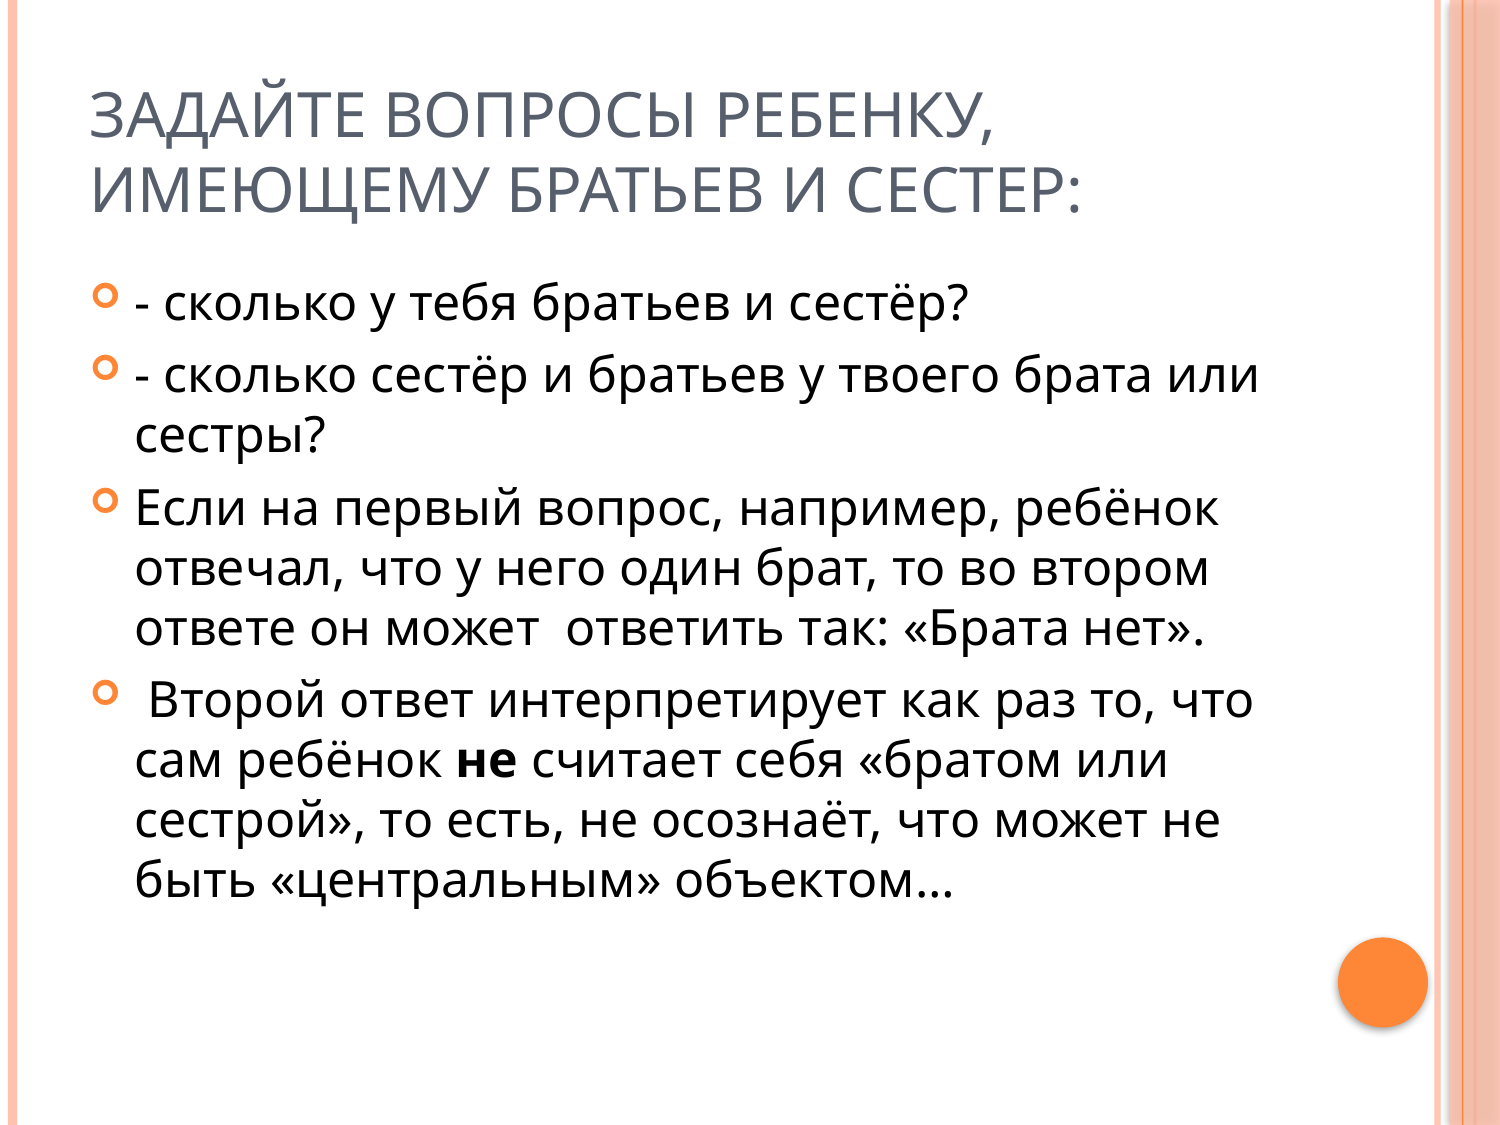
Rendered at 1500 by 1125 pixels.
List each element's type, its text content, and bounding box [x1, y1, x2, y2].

title Задайте вопросы ребенку, имеющему братьев и сестер: [75, 45, 1300, 233]
list - сколько у тебя братьев и сестёр? - сколько сестёр и братьев у твоего брата или сестры? Если на первый вопрос, например, ребёнок отвечал, что у него один брат, то во втором ответе он может ответить так: «Брата нет». Второй ответ интерпретирует как раз то, что сам ребёнок не считает себя «братом или сестрой», то есть, не осознаёт, что может не быть «центральным» объектом… [75, 262, 1300, 1062]
